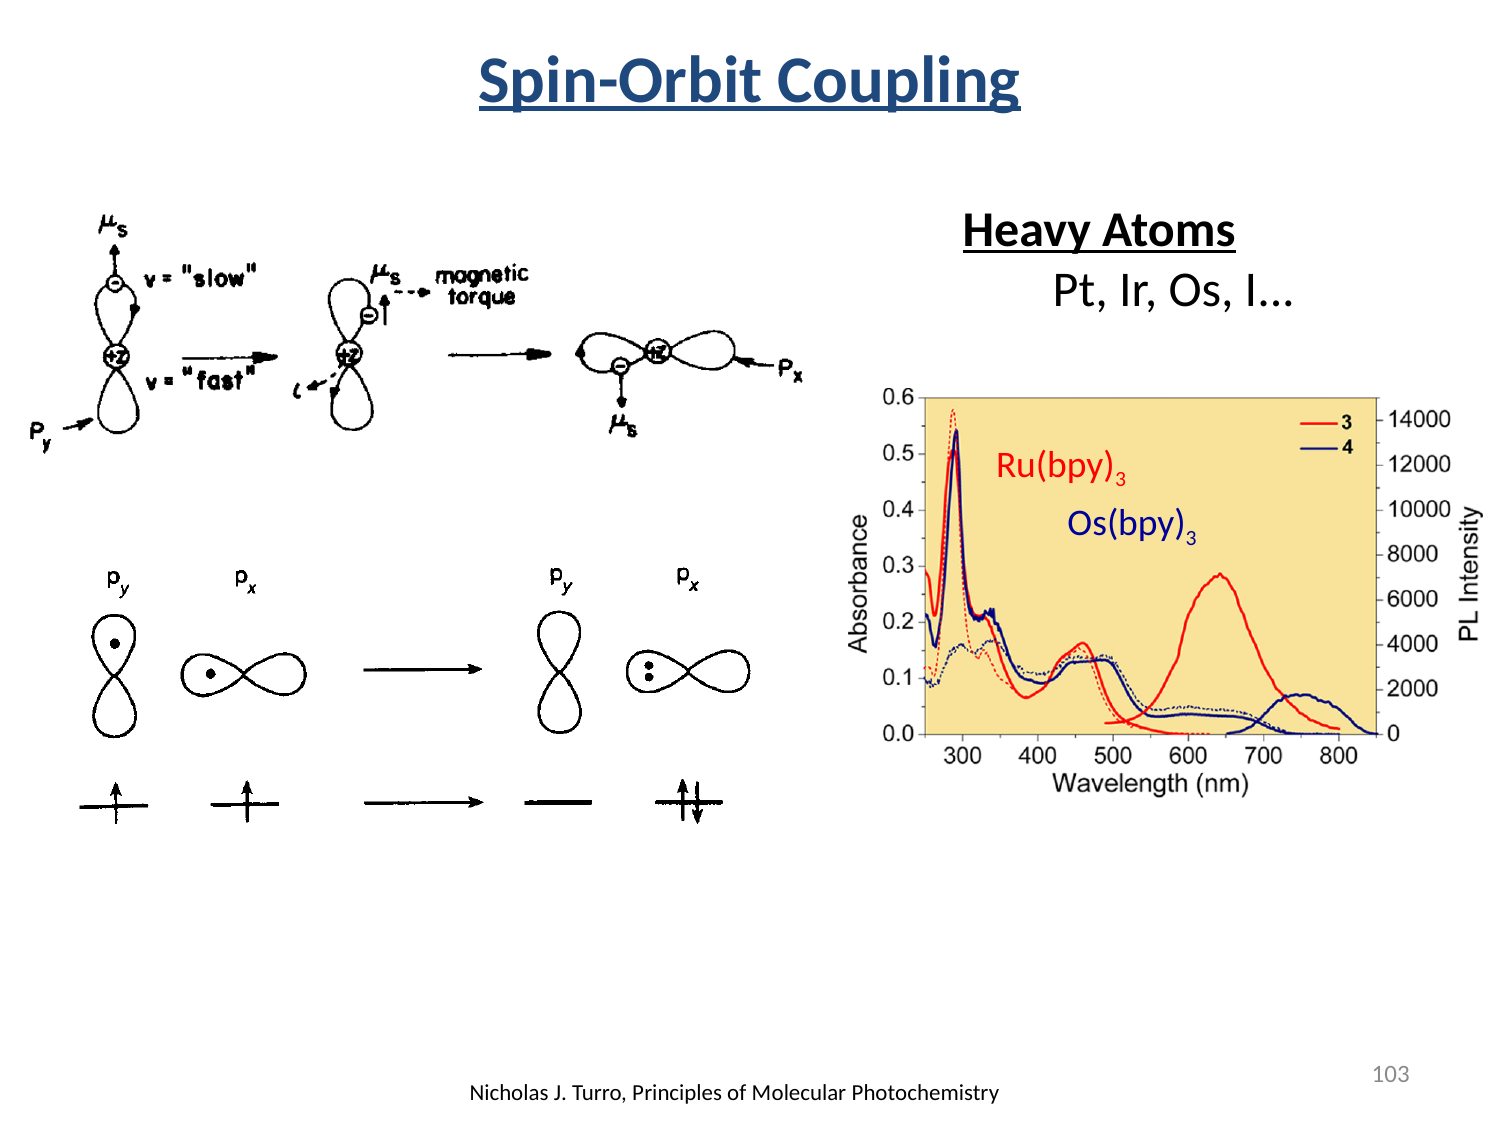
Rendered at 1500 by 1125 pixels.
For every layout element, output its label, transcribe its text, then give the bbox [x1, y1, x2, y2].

slide_number 103 [1074, 1042, 1425, 1103]
picture [21, 210, 812, 461]
text_box Spin-Orbit Coupling [74, 0, 1425, 151]
text_box Nicholas J. Turro, Principles of Molecular Photochemistry [454, 1070, 1038, 1113]
text_box Heavy Atoms Pt, Ir, Os, I... [947, 189, 1371, 325]
picture [834, 380, 1488, 803]
picture [75, 552, 753, 827]
